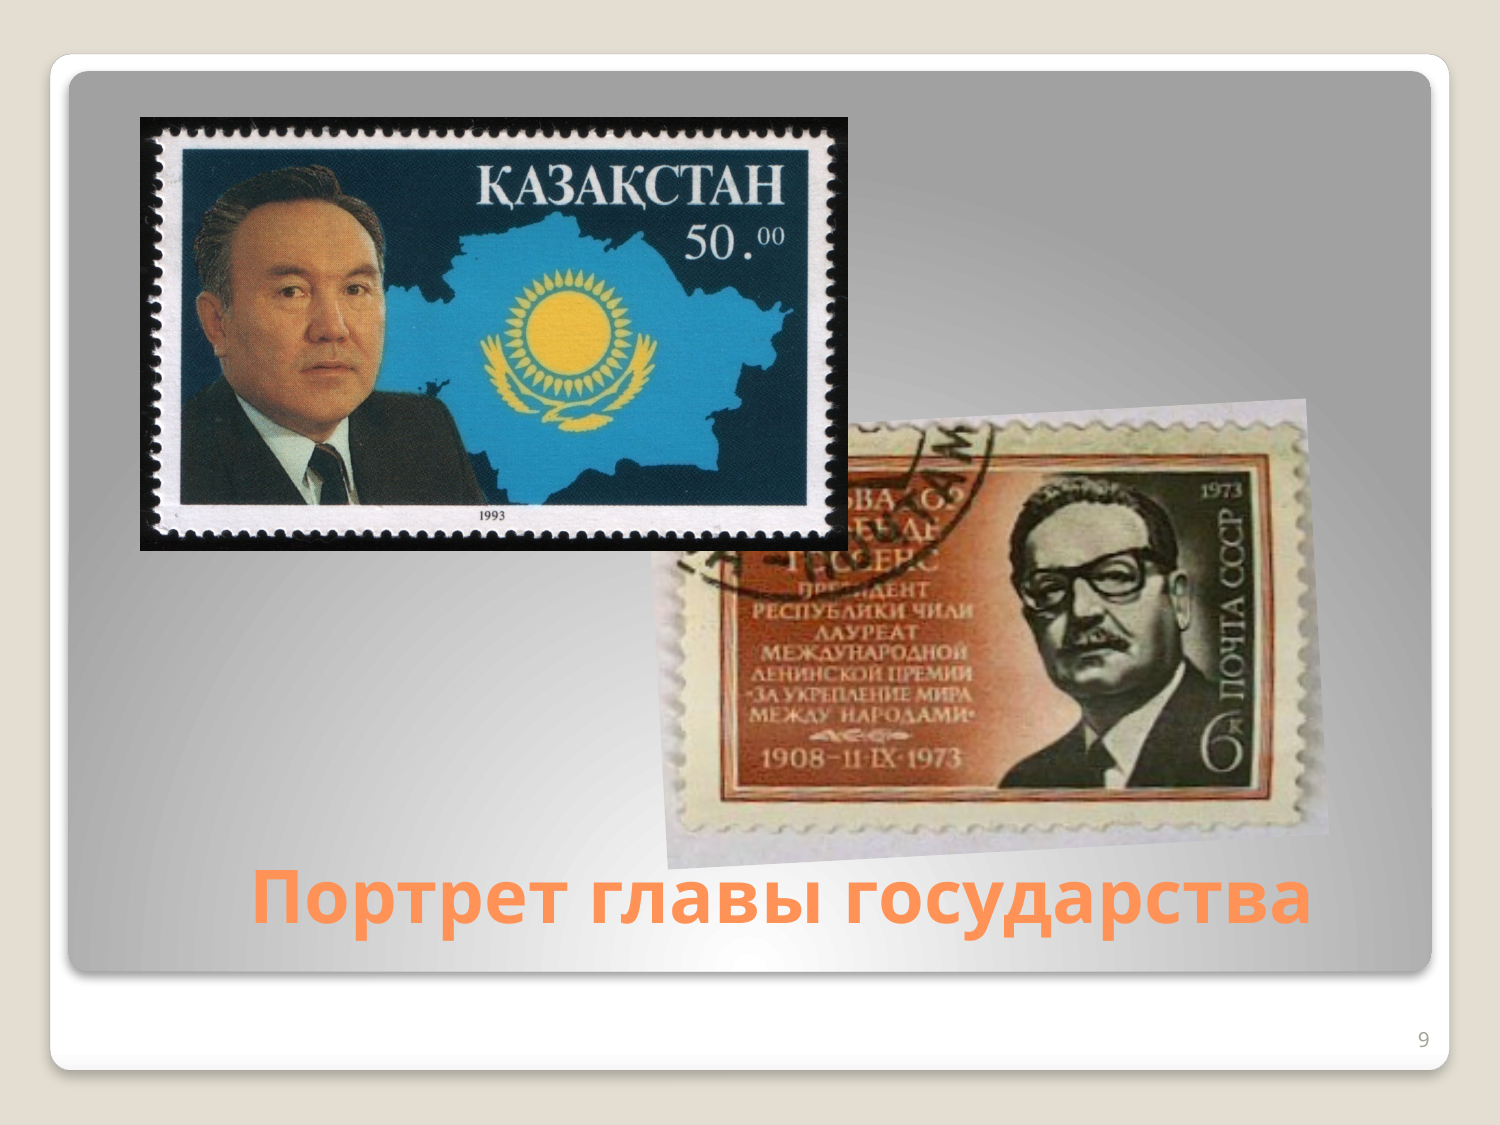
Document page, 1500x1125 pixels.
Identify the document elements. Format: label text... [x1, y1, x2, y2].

title Портрет главы государства [234, 832, 1336, 946]
picture [140, 116, 1330, 870]
slide_number 9 [1369, 1002, 1445, 1063]
